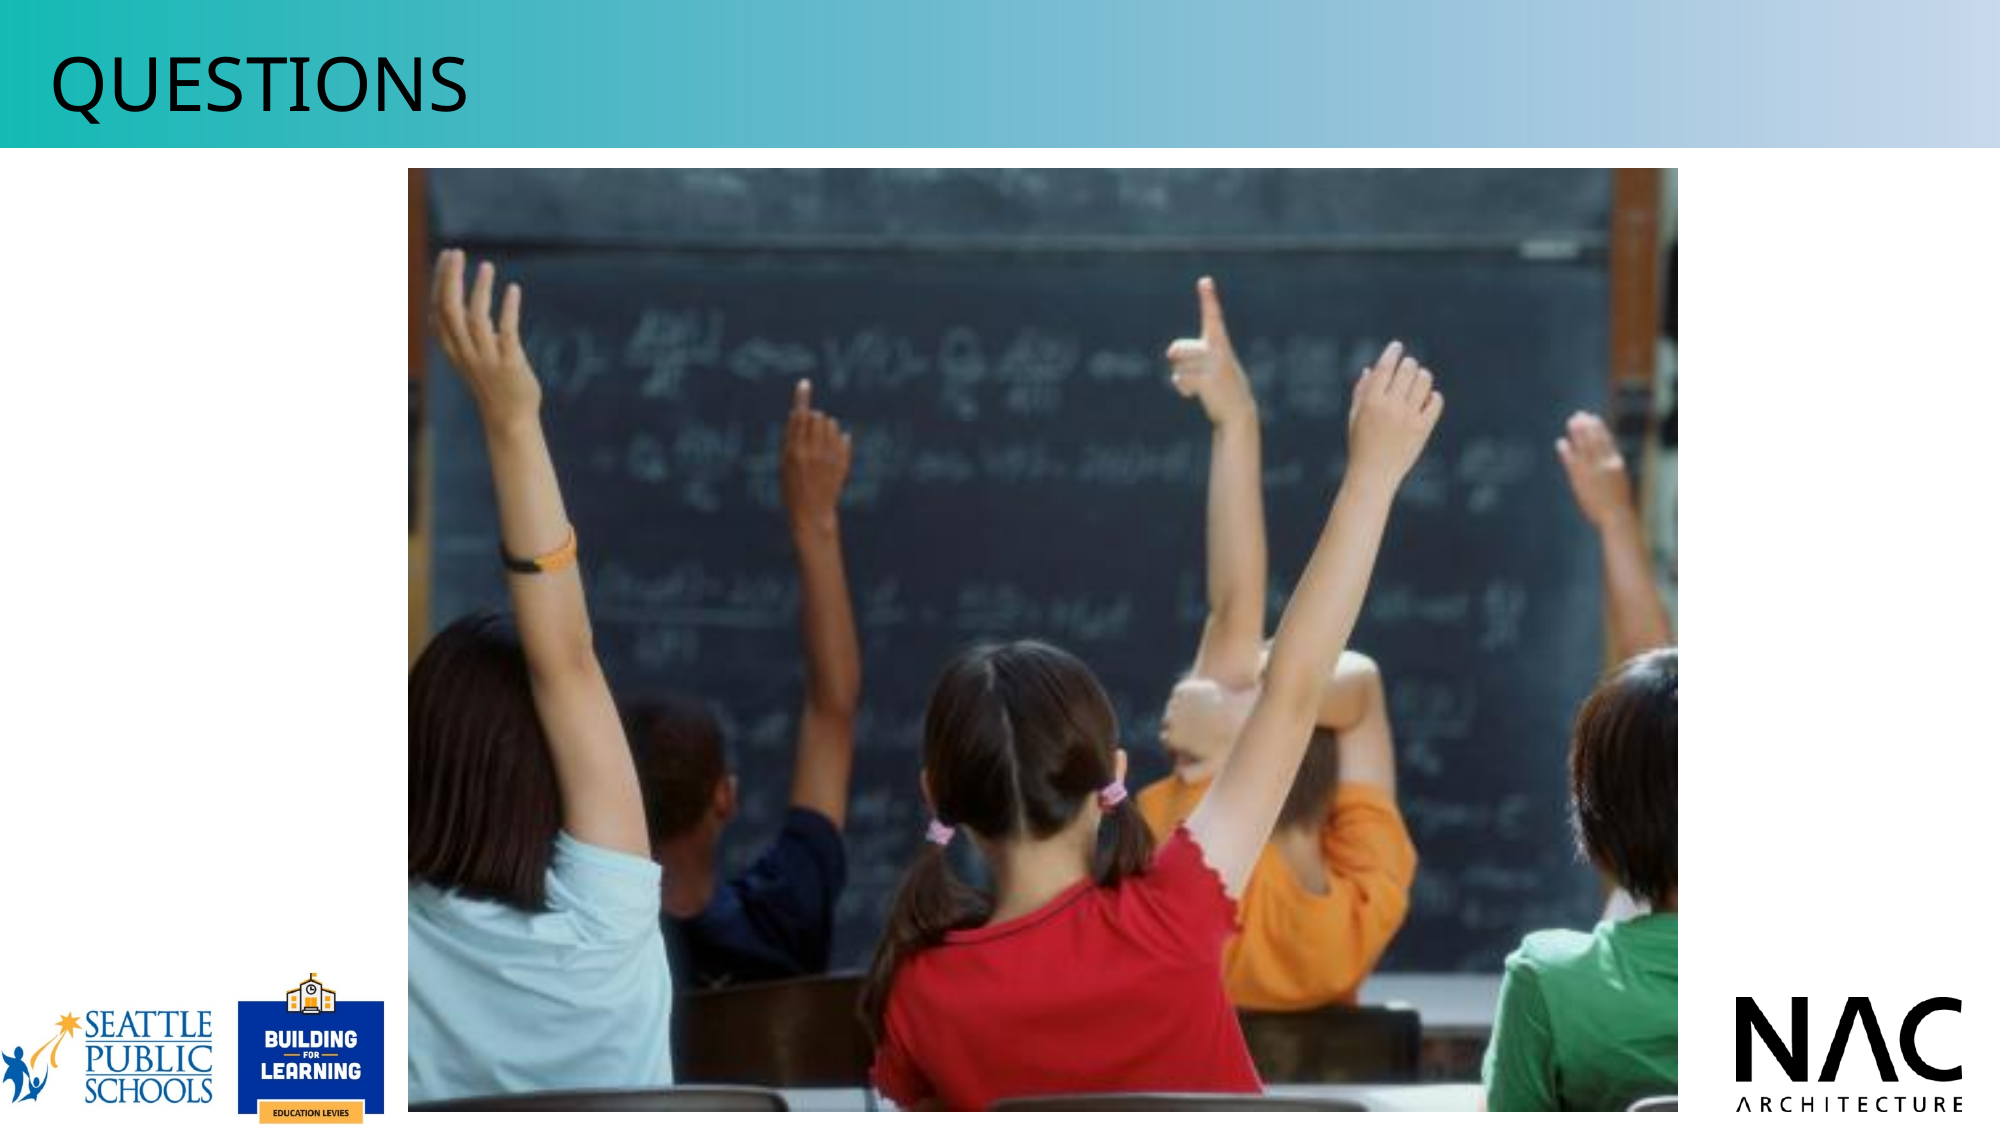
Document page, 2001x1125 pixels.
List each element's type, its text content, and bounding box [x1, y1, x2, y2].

text_box QUESTIONS [34, 31, 1865, 136]
picture [408, 168, 1678, 1112]
picture [0, 969, 385, 1125]
picture [1736, 997, 1963, 1112]
text_box [0, 0, 2000, 149]
